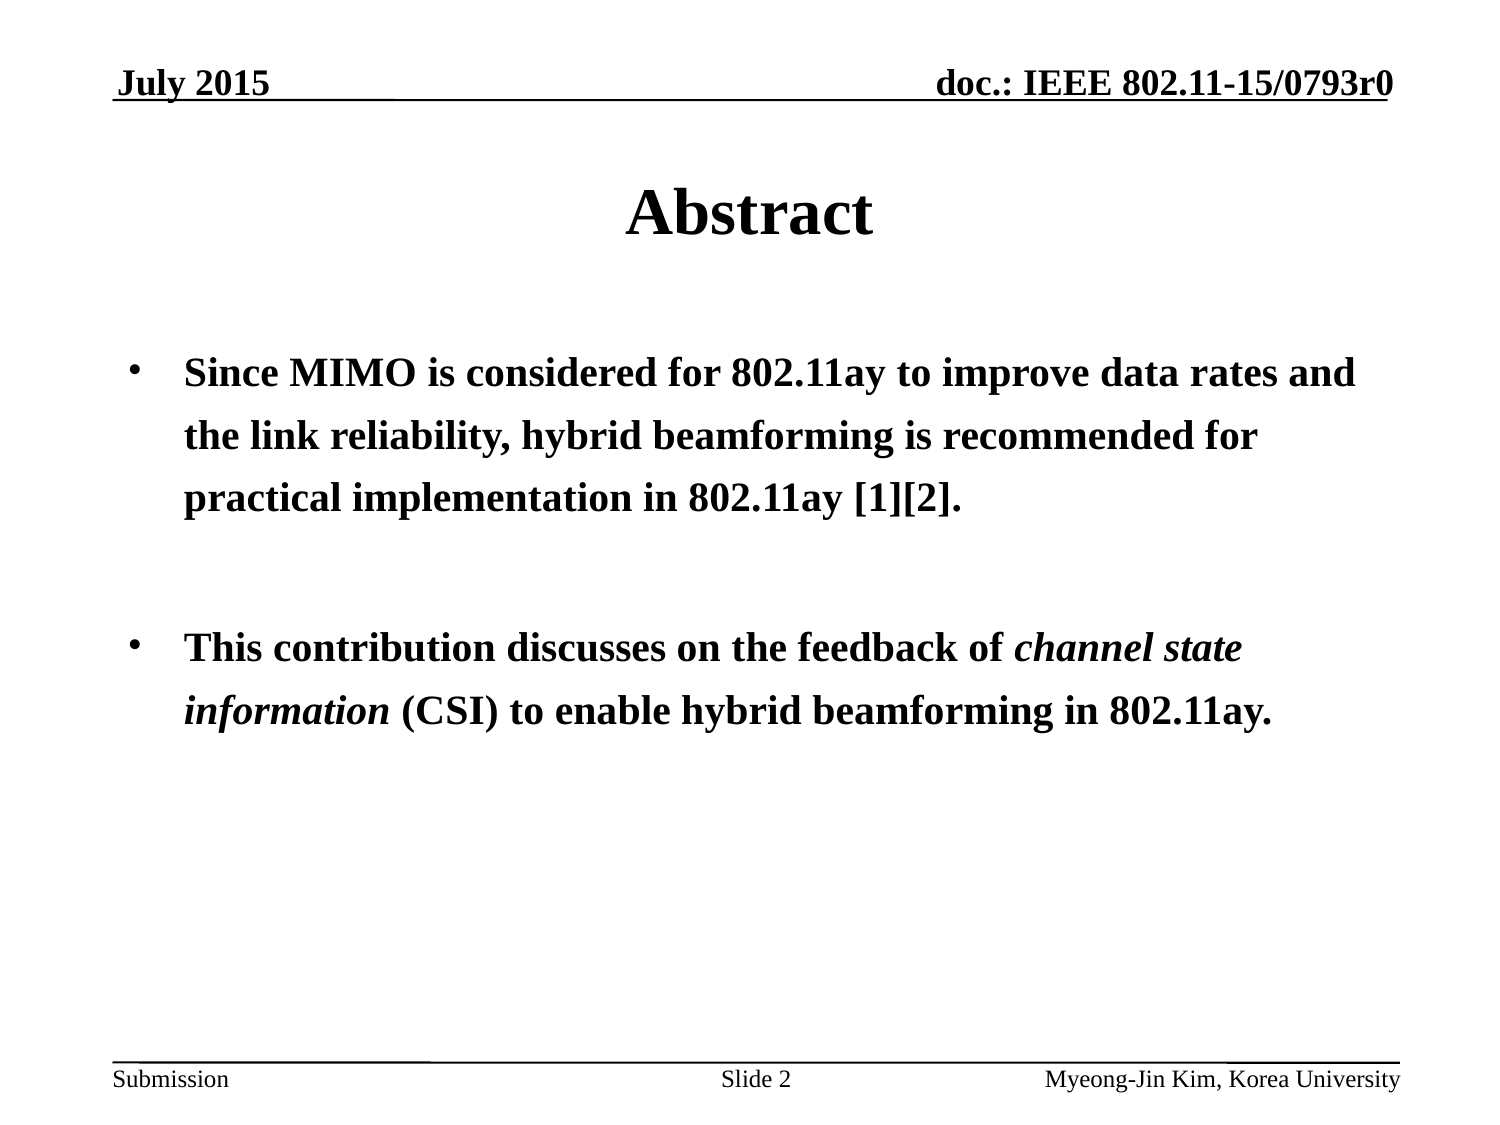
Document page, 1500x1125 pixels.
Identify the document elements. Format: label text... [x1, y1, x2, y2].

list Since MIMO is considered for 802.11ay to improve data rates and the link reliability, hybrid beamforming is recommended for practical implementation in 802.11ay [1][2]. This contribution discusses on the feedback of channel state information (CSI) to enable hybrid beamforming in 802.11ay. [112, 324, 1402, 1001]
title Abstract [112, 111, 1388, 303]
slide_number Slide 2 [712, 1061, 800, 1123]
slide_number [116, 58, 507, 104]
footer Myeong-Jin Kim, Korea University [1031, 1061, 1402, 1093]
